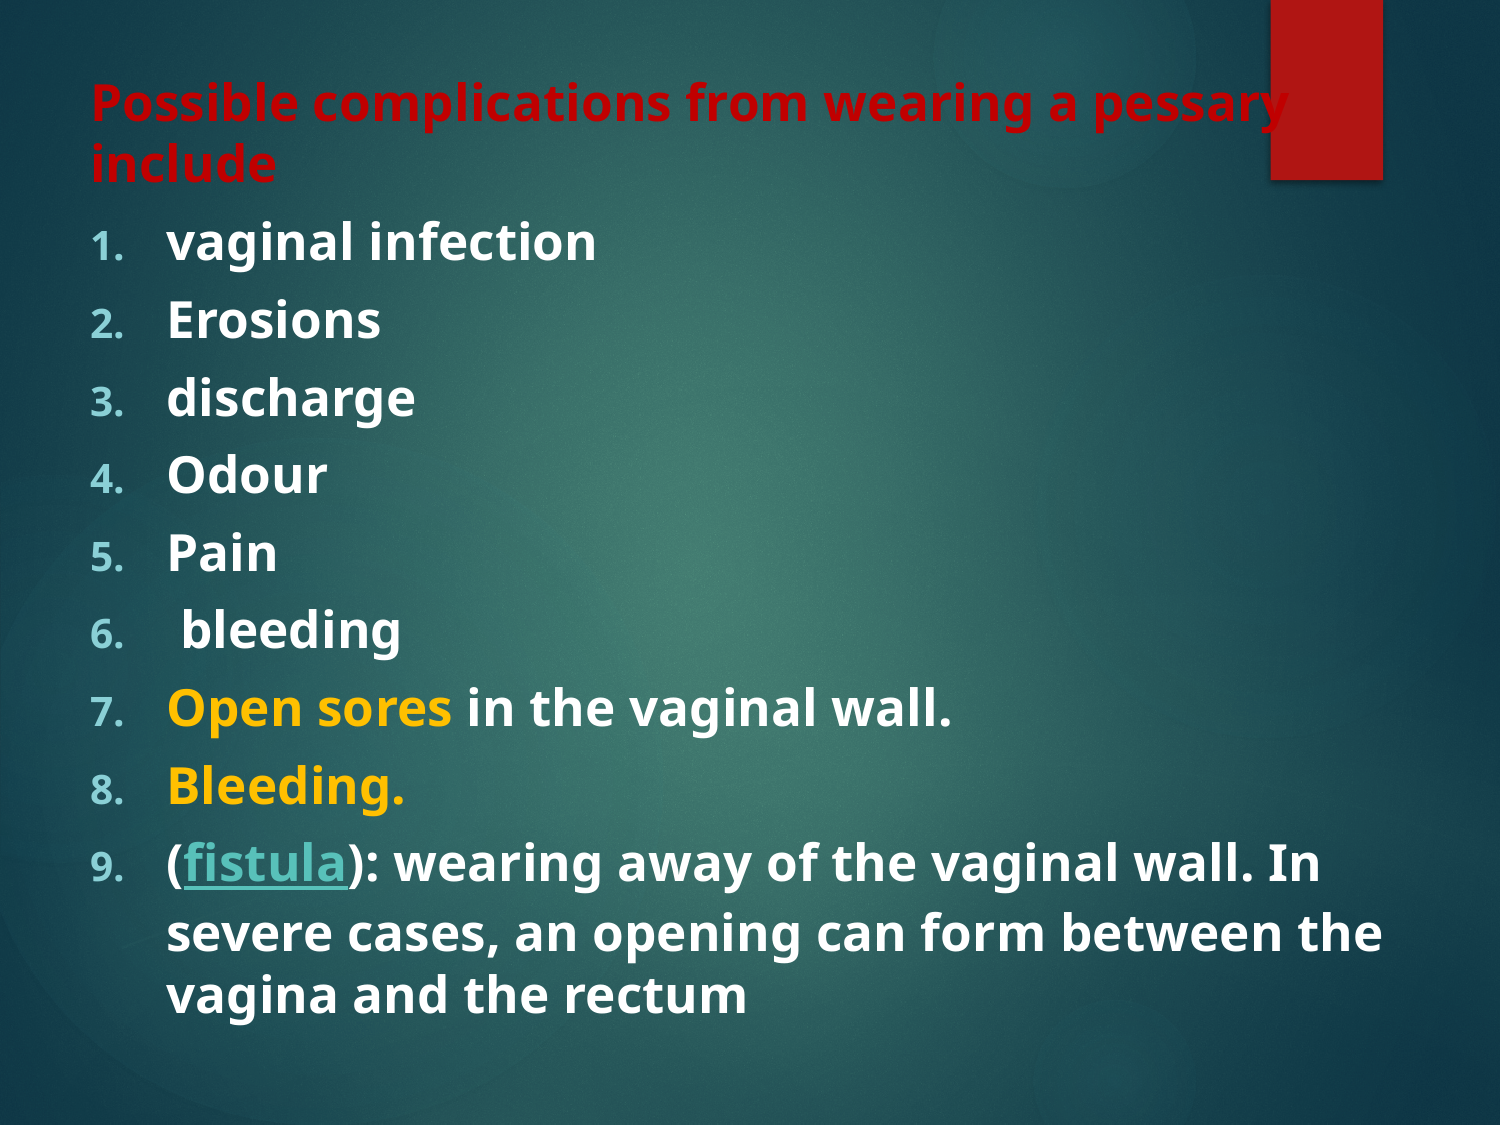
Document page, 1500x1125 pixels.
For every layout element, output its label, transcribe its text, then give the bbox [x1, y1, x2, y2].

list Possible complications from wearing a pessary include vaginal infection Erosions discharge Odour Pain bleeding Open sores in the vaginal wall. Bleeding. (fistula): wearing away of the vaginal wall. In severe cases, an opening can form between the vagina and the rectum [75, 62, 1425, 1038]
